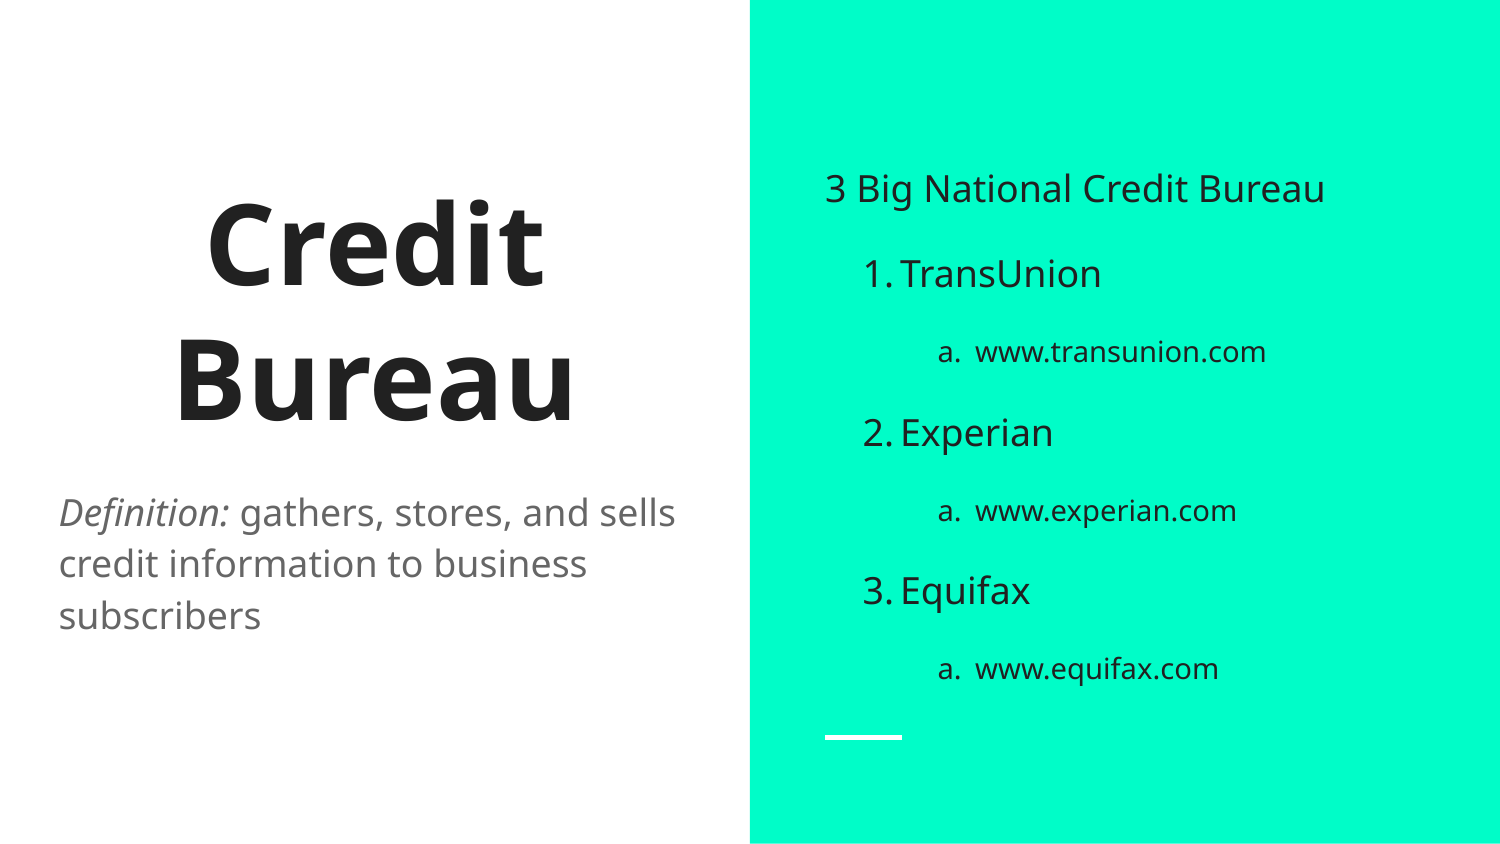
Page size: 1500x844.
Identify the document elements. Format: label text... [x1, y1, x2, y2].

title Credit Bureau [43, 177, 708, 458]
subtitle Definition: gathers, stores, and sells credit information to business subscribers [43, 466, 708, 688]
list 3 Big National Credit Bureau TransUnion www.transunion.com Experian www.experian.com Equifax www.equifax.com [810, 118, 1440, 725]
